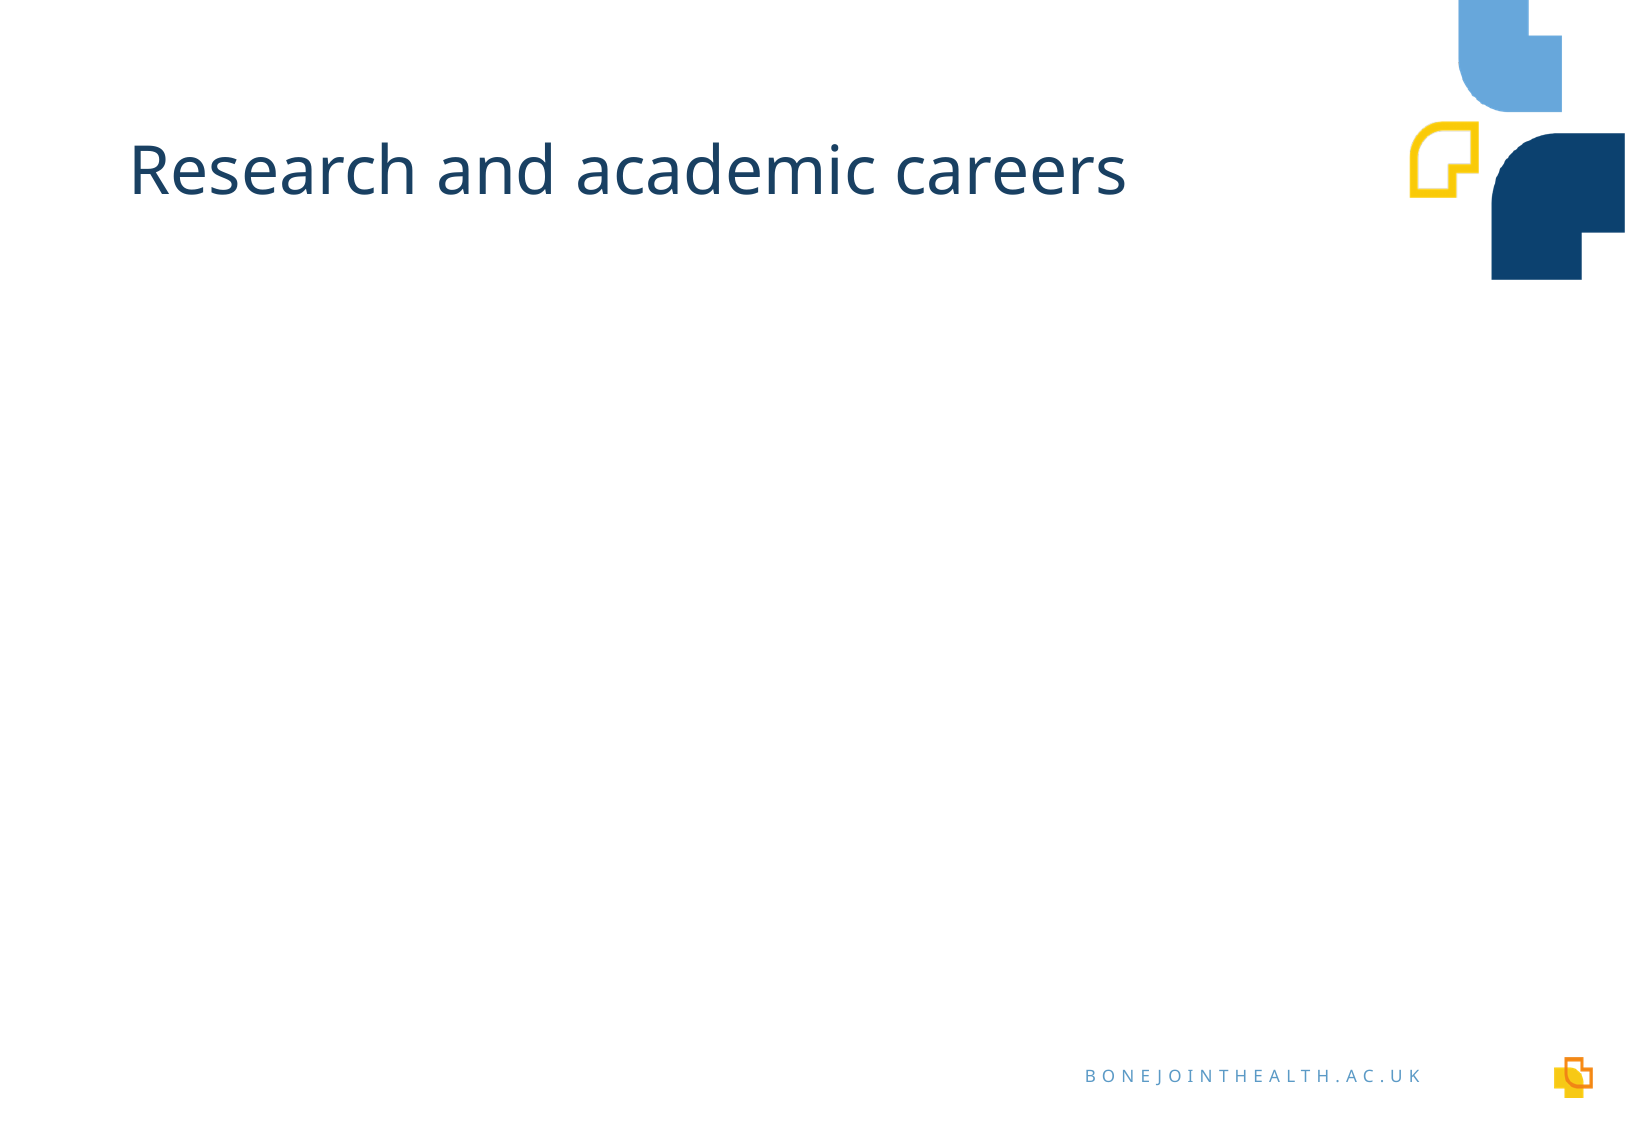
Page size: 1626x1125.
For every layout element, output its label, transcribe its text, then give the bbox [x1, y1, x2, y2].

picture [1491, 133, 1625, 280]
picture [1554, 1057, 1593, 1098]
picture [1410, 0, 1571, 197]
title Research and academic careers [113, 83, 1343, 217]
